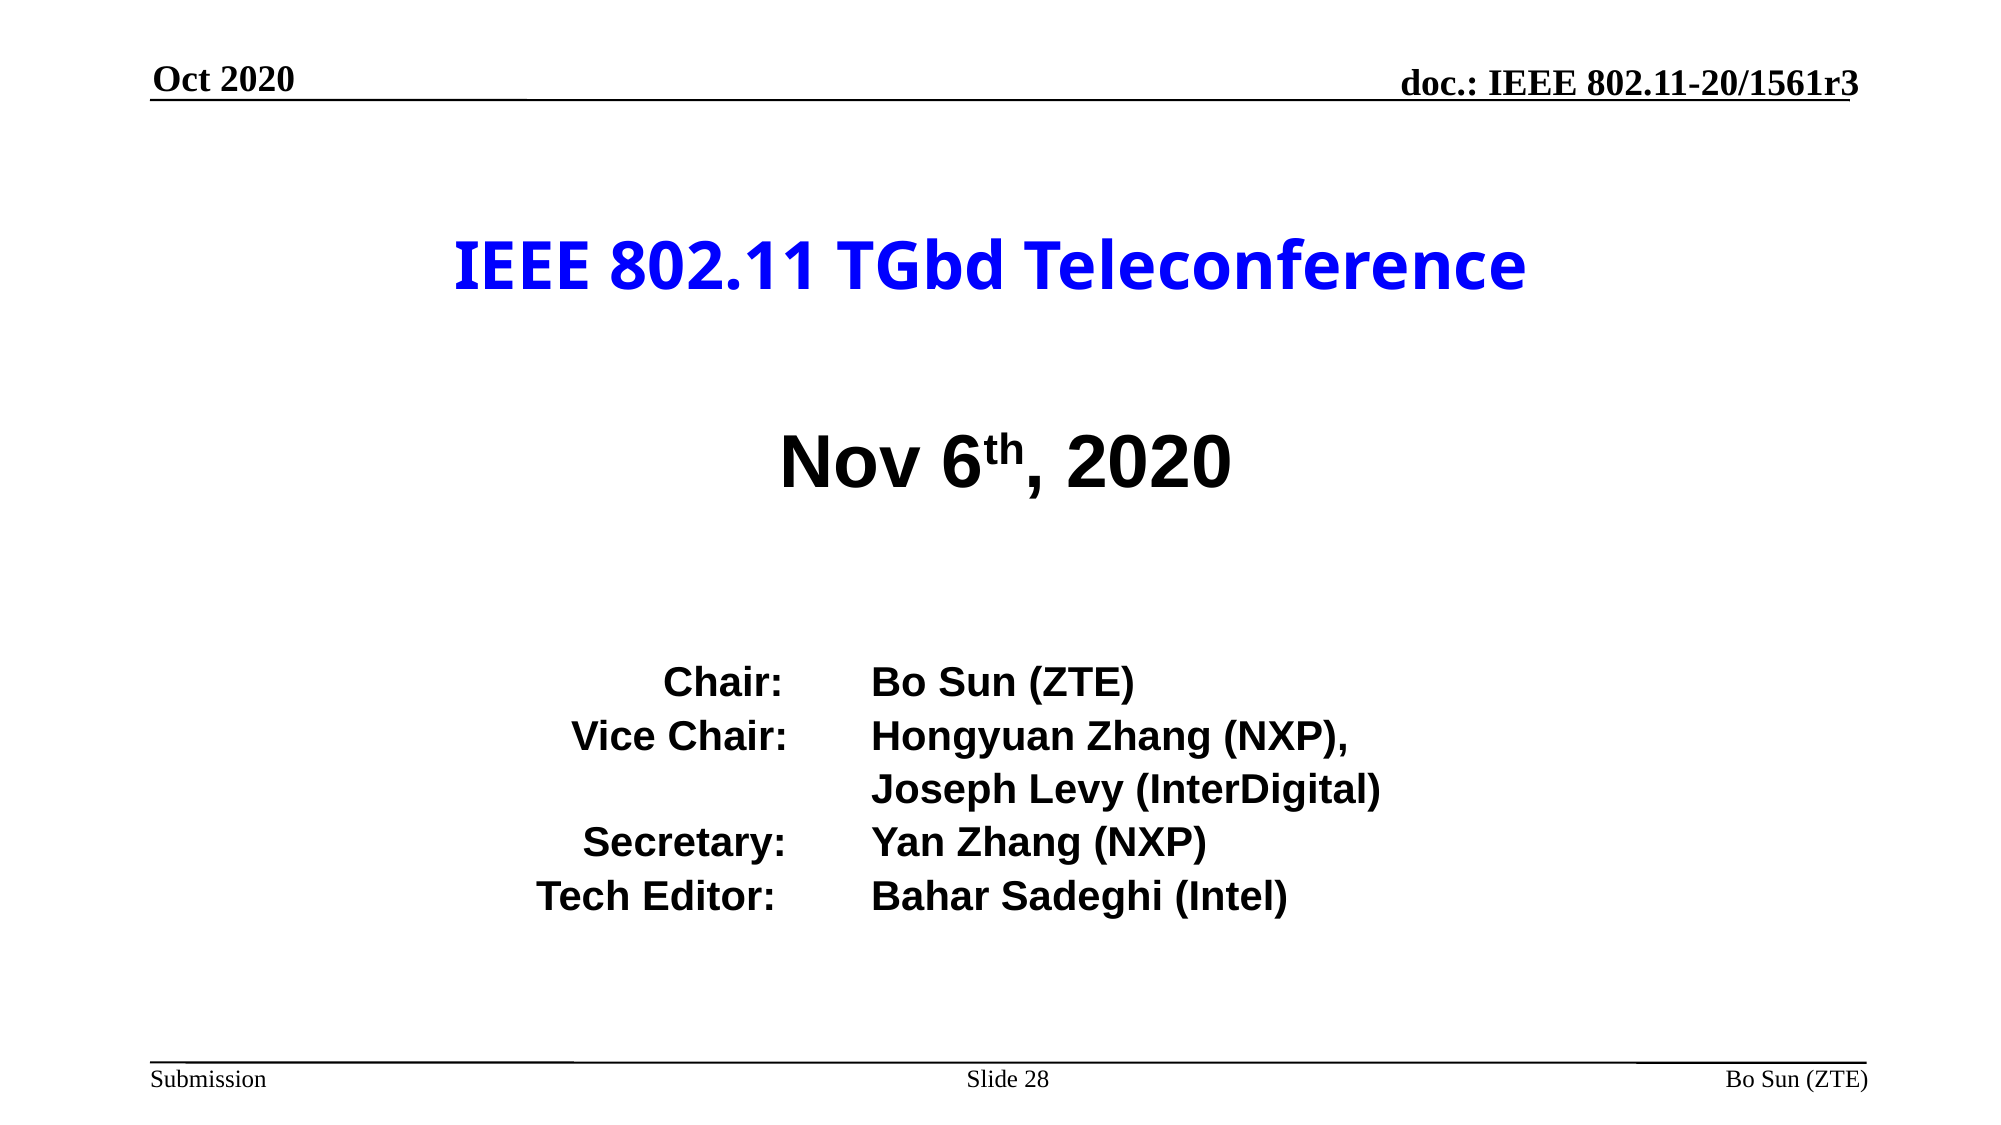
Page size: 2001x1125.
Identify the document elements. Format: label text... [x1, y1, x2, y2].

title IEEE 802.11 TGbd Teleconference [287, 112, 1695, 349]
slide_number Slide 28 [949, 1061, 1067, 1123]
footer Bo Sun (ZTE) [1171, 1061, 1869, 1093]
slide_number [152, 54, 563, 100]
text_box Nov 6th, 2020 Chair: Bo Sun (ZTE) Vice Chair: Hongyuan Zhang (NXP), Joseph Levy (InterDigital) Secretary: Yan Zhang (NXP) Tech Editor: Bahar Sadeghi (Intel) [200, 349, 1813, 1027]
